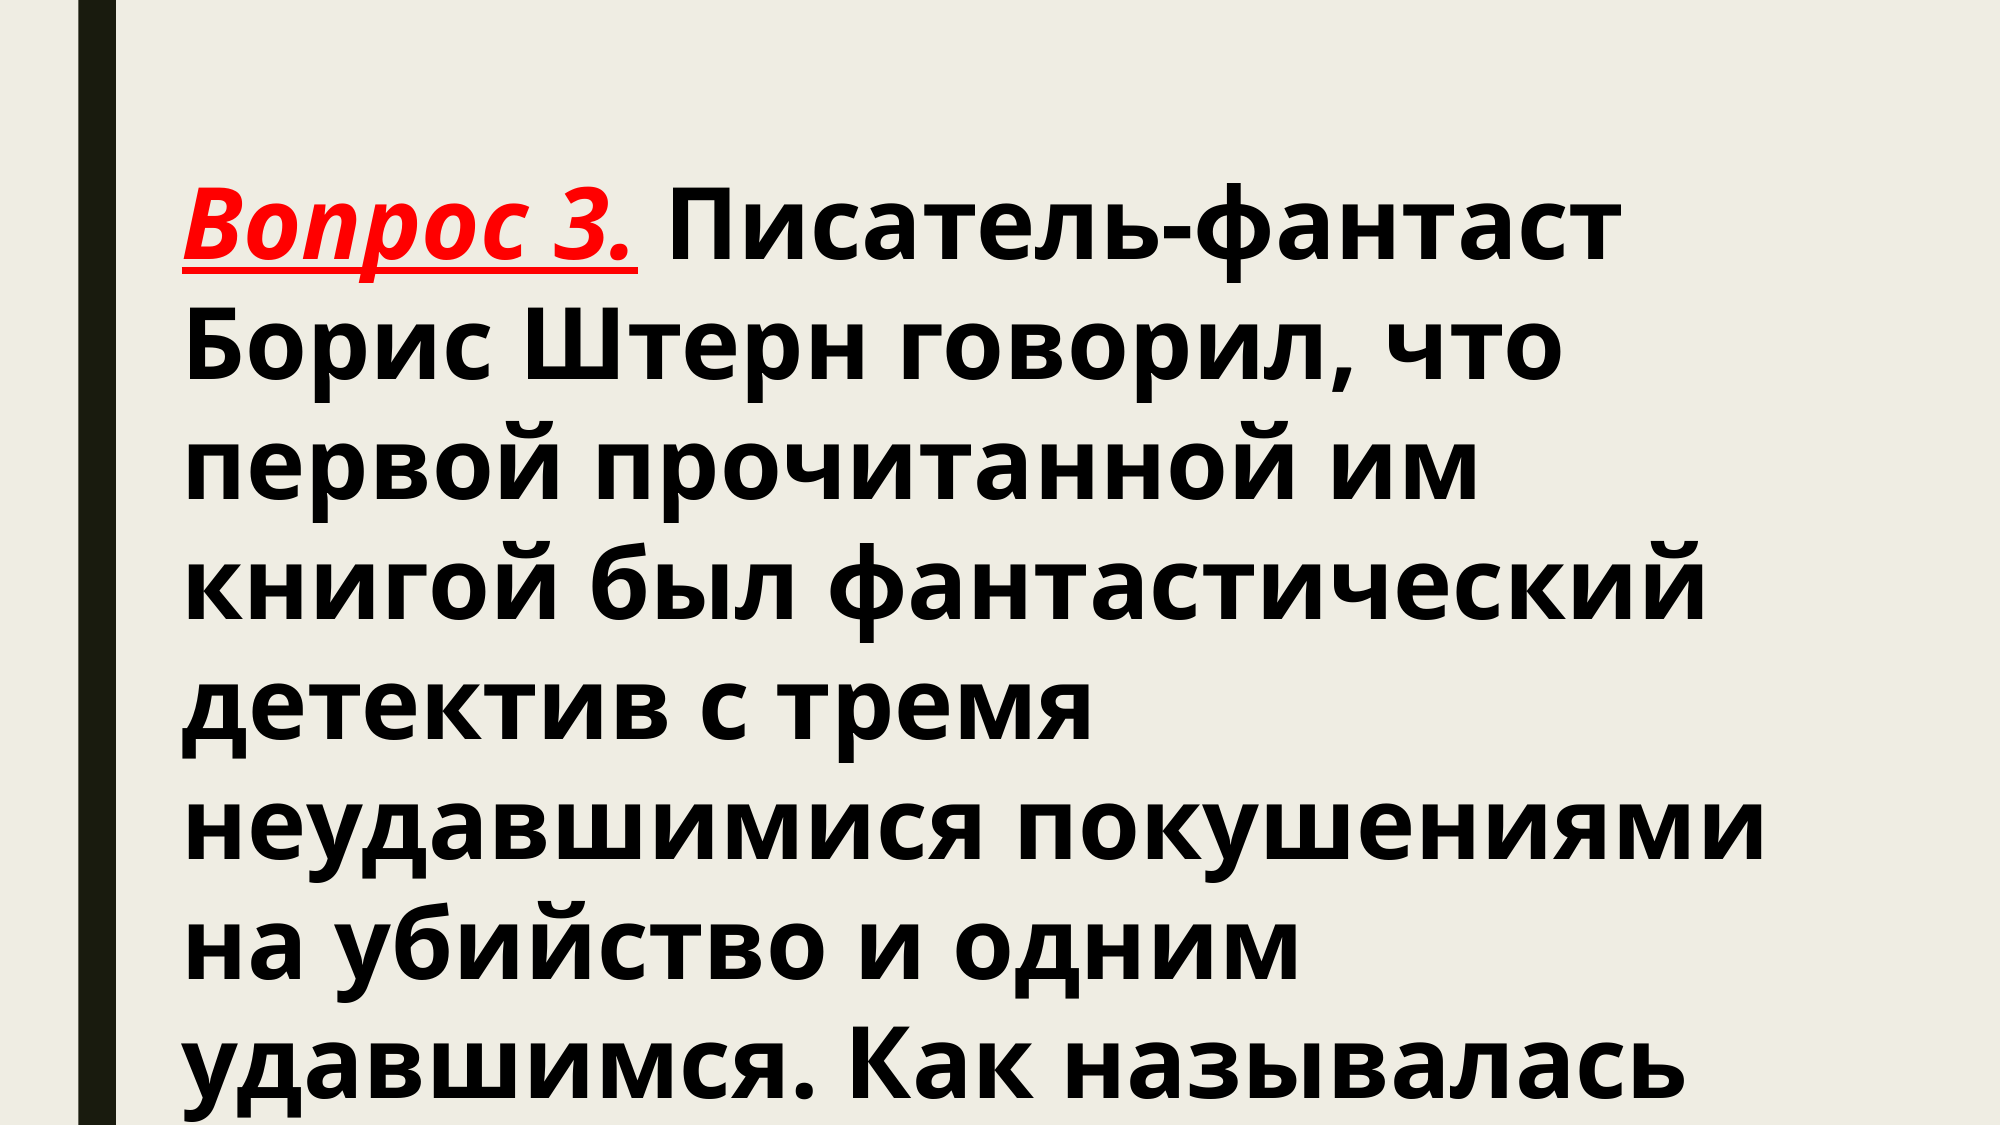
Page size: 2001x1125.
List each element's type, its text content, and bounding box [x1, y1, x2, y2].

text_box Вопрос 3. Писатель-фантаст Борис Штерн говорил, что первой прочитанной им книгой был фантастический детектив с тремя неудавшимися покушениями на убийство и одним удавшимся. Как называлась эта книга? [166, 152, 1889, 1125]
